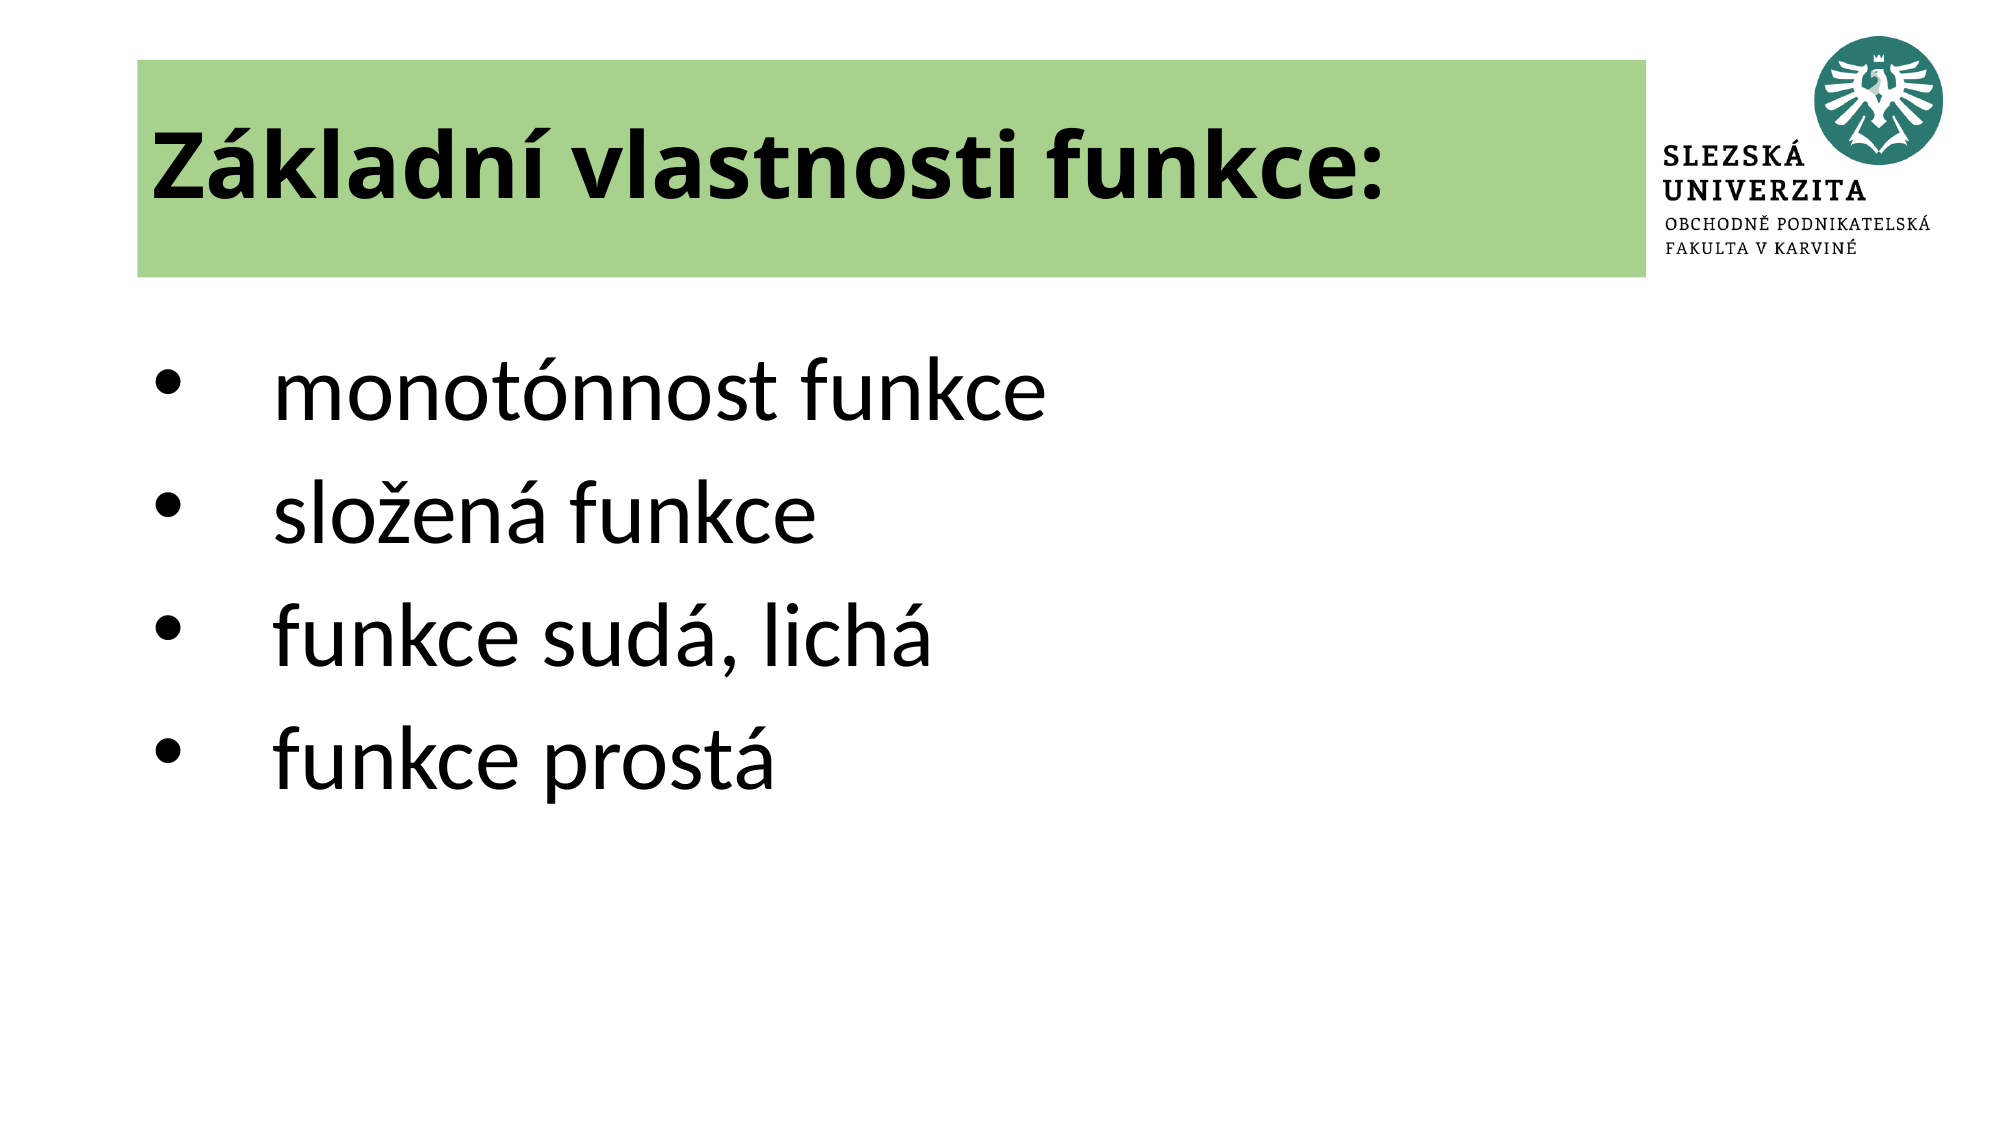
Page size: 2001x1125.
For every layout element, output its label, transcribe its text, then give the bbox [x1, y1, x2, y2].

list monotónnost funkce složená funkce funkce sudá, lichá funkce prostá [137, 351, 1863, 1014]
picture [1663, 36, 1943, 255]
text_box [41, 32, 786, 116]
title Základní vlastnosti funkce: [137, 59, 1647, 278]
